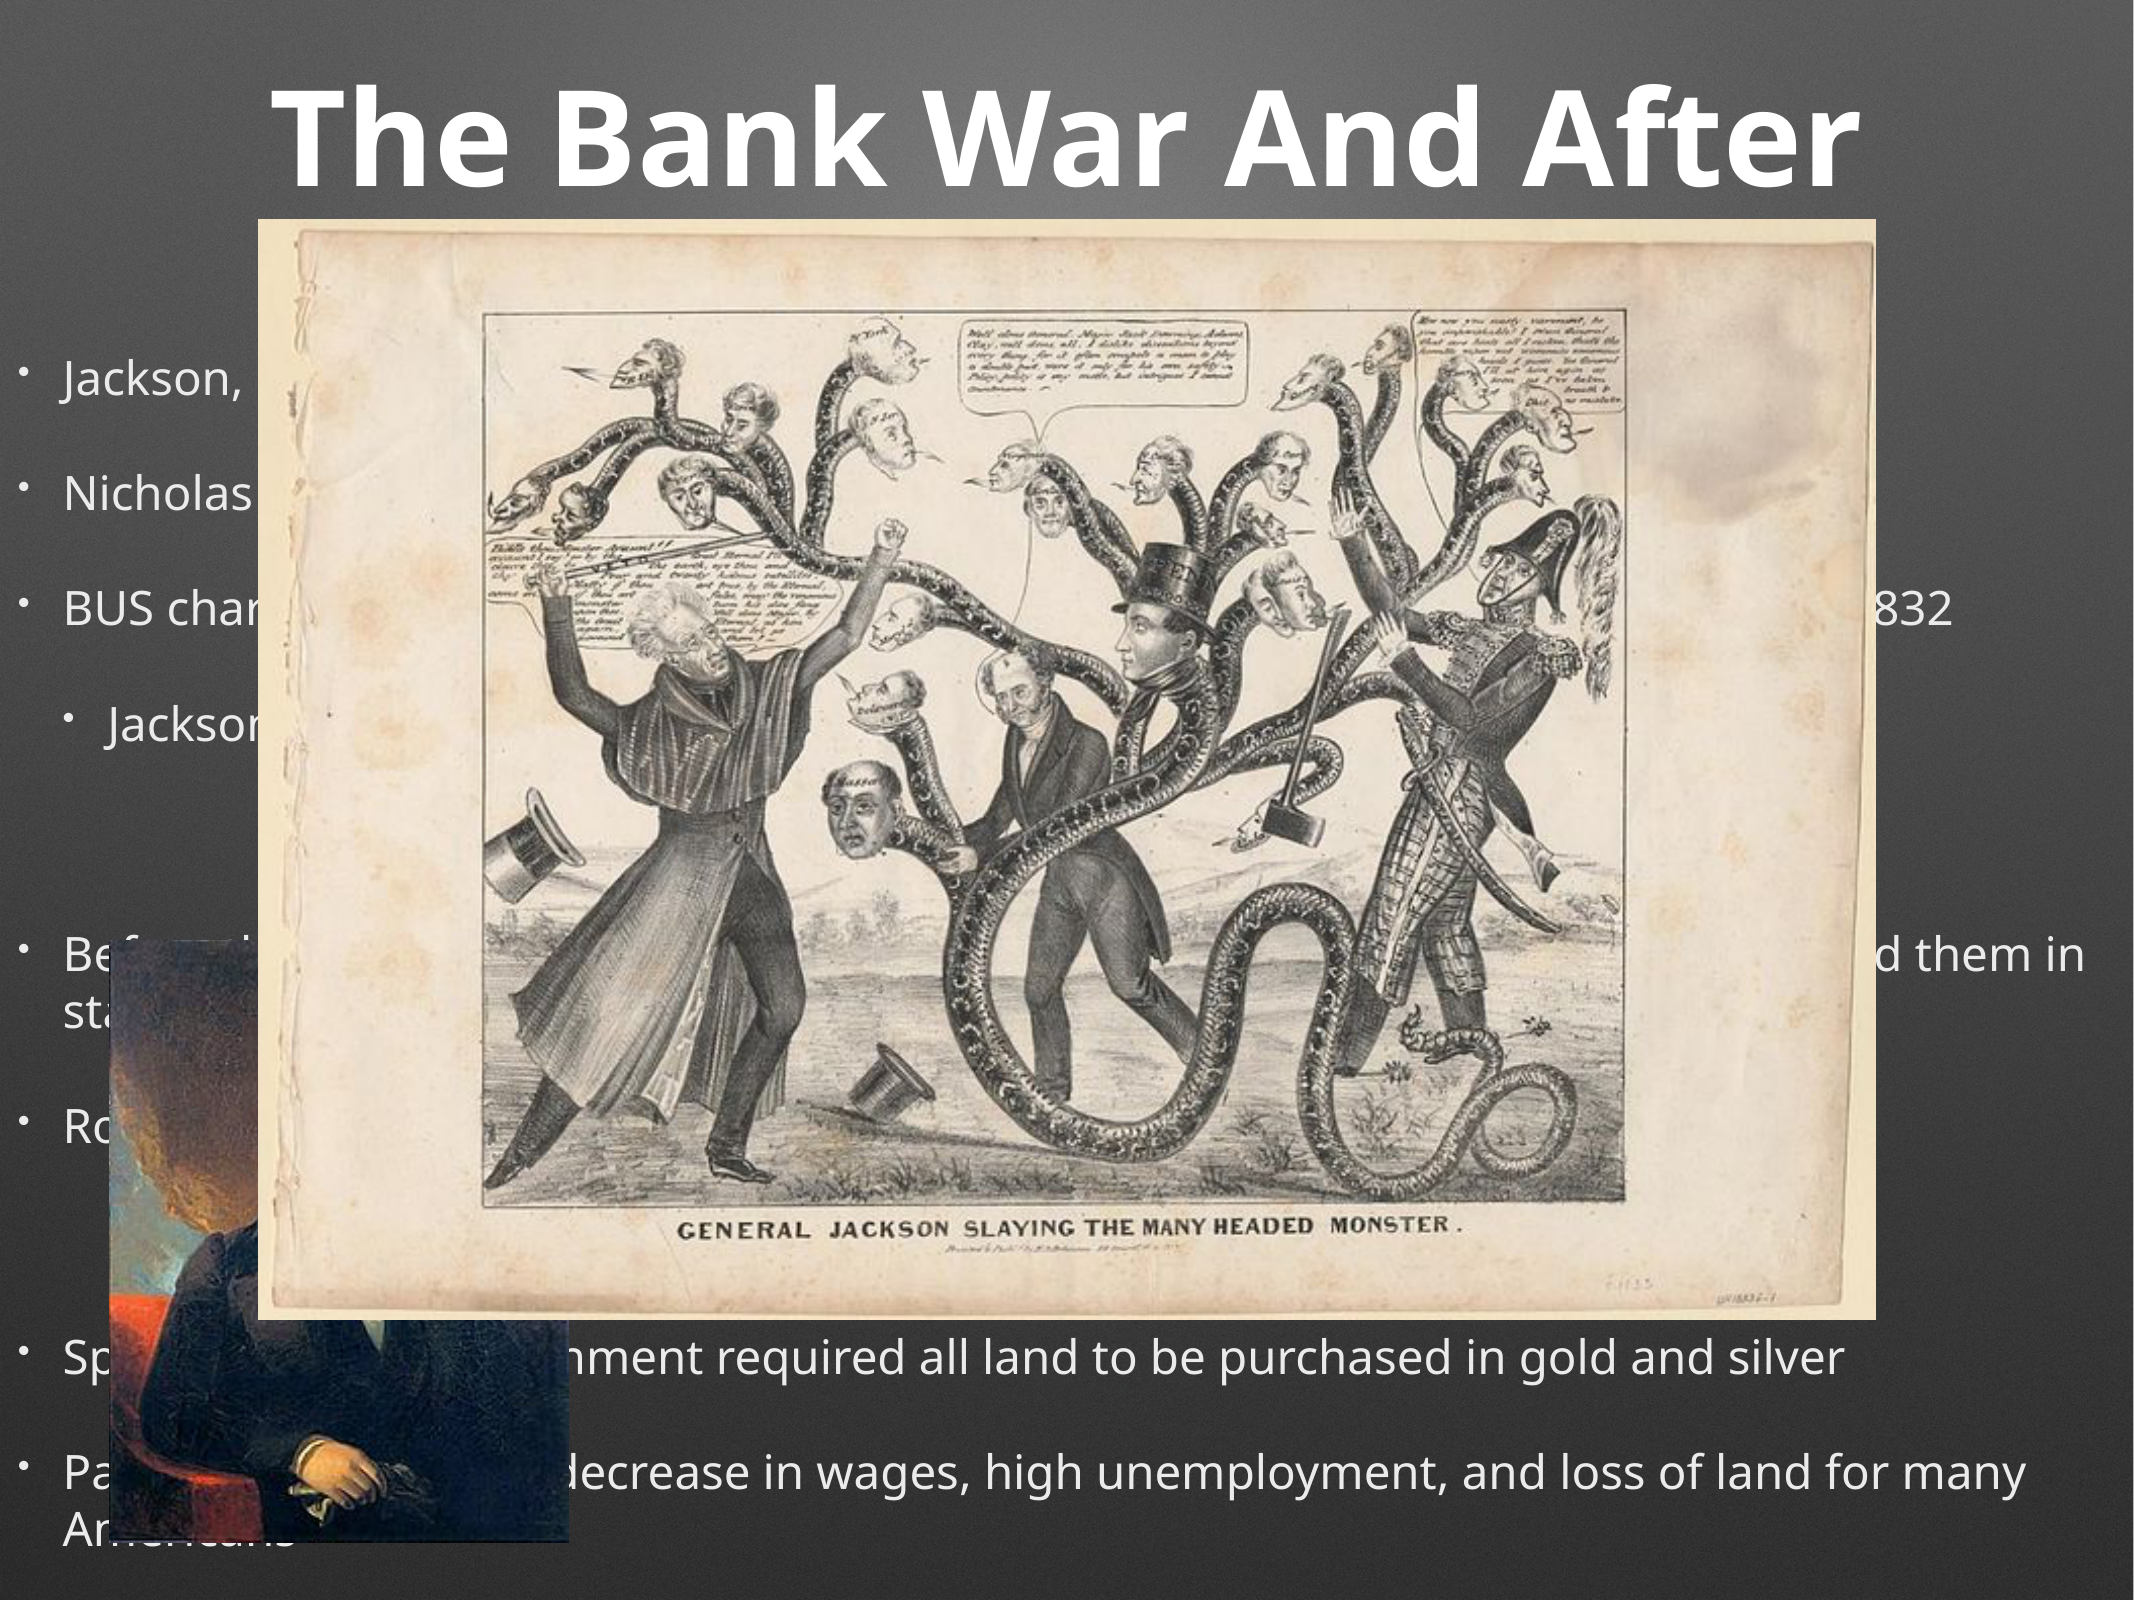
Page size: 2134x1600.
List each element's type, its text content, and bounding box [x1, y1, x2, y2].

picture [109, 219, 1876, 1544]
picture [0, 0, 2134, 1600]
title The Bank War And After [124, 0, 2009, 208]
list Biddle’s Bank (Video in Description) Jackson, a “hard-money” advocate, distrusted banks, especially the BUS Nicholas Biddle - president of the BUS BUS charter of 1832 - passed by Congress to be a referendum on the election of 1832 Jackson vetoed the bill; seen by some as overstepping his power The Pet Banks and the Economy Before the BUS expired in 1836, Jackson removed all government funds and placed them in state “pet” banks Roger B. Taney - Jackson’s Treasury Secretary, later Chief Justice The Panic of 1837 Specie Circular - government required all land to be purchased in gold and silver Panic of 1837 led to a decrease in wages, high unemployment, and loss of land for many Americans [9, 208, 2125, 1581]
